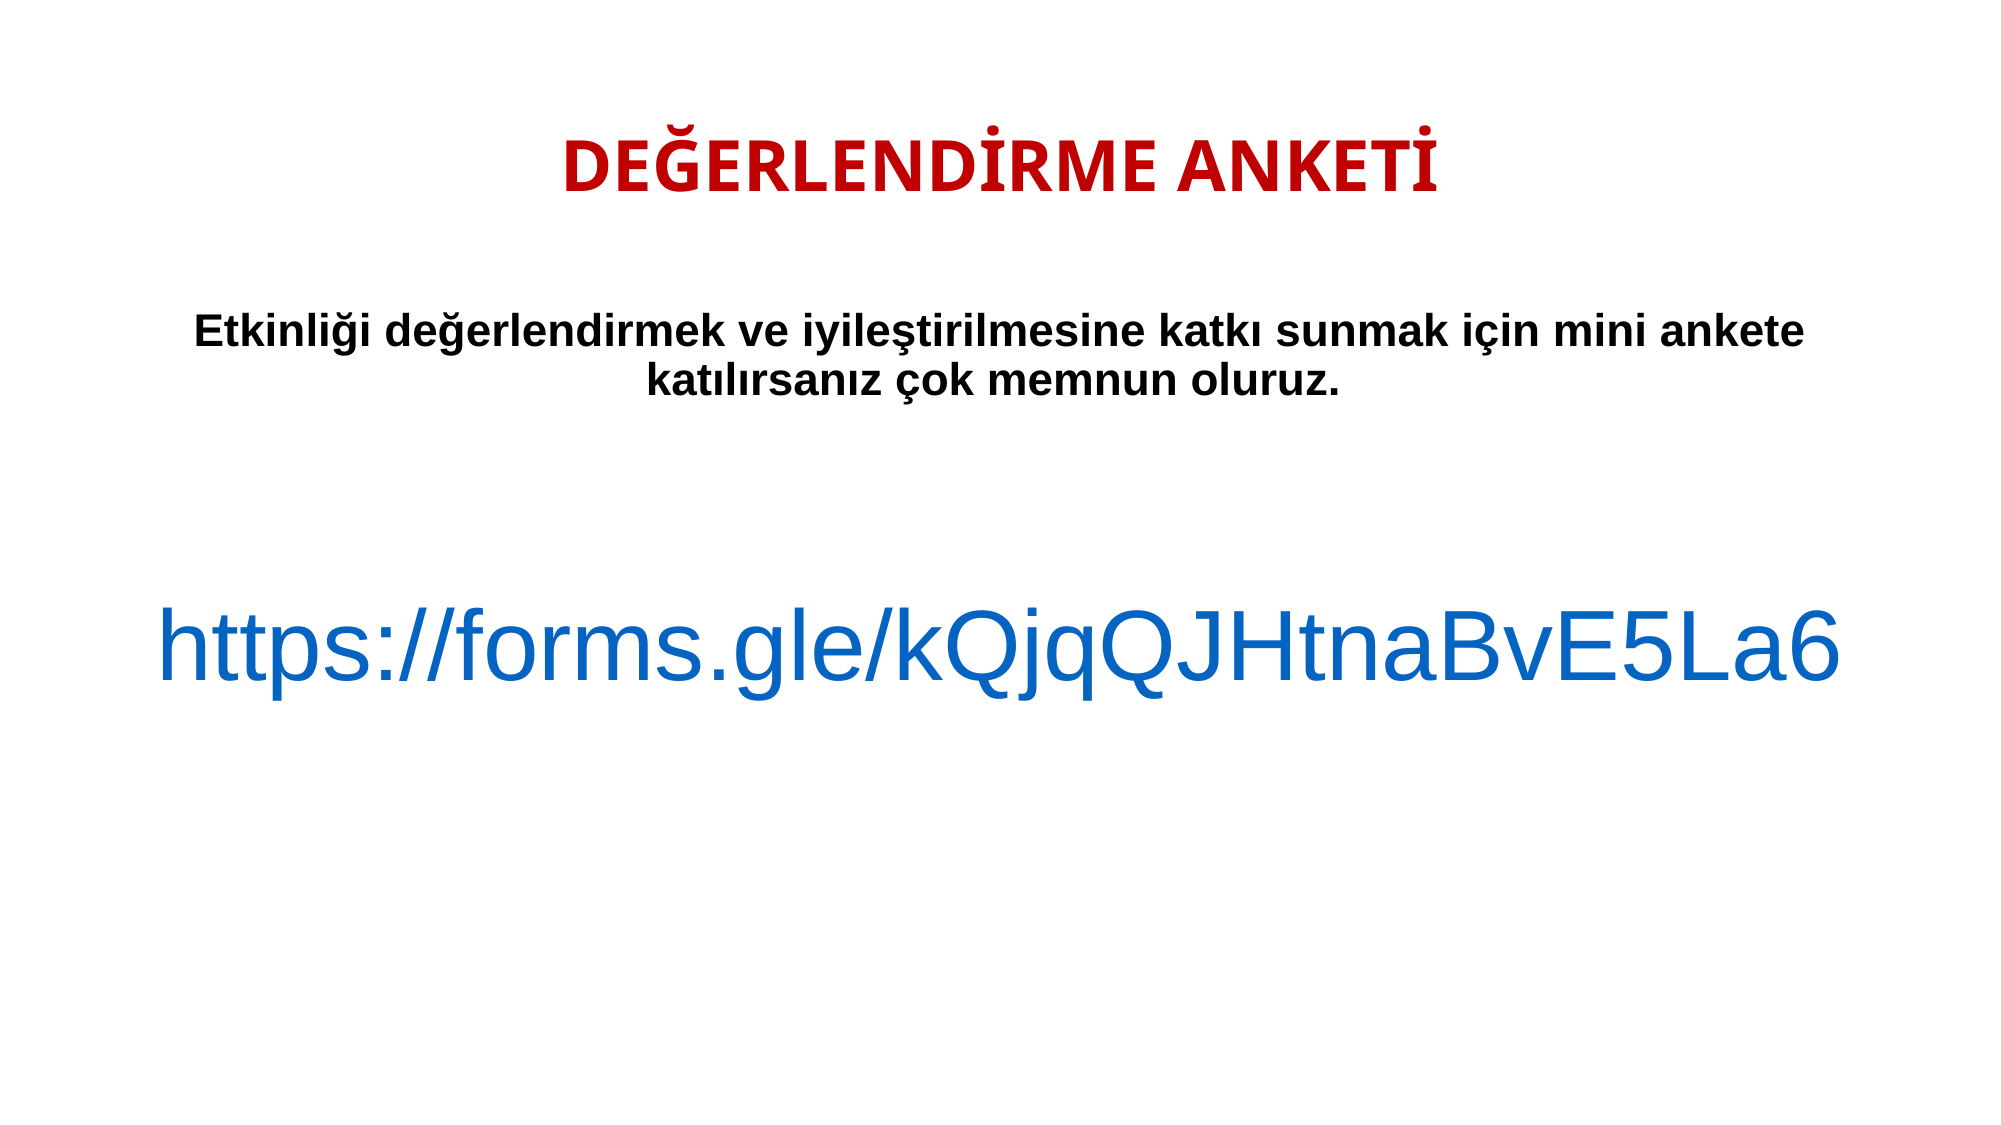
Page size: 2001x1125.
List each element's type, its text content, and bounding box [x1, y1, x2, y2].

list Etkinliği değerlendirmek ve iyileştirilmesine katkı sunmak için mini ankete katılırsanız çok memnun oluruz. https://forms.gle/kQjqQJHtnaBvE5La6﻿ [137, 299, 1863, 1014]
title DEĞERLENDİRME ANKETİ [137, 59, 1863, 278]
